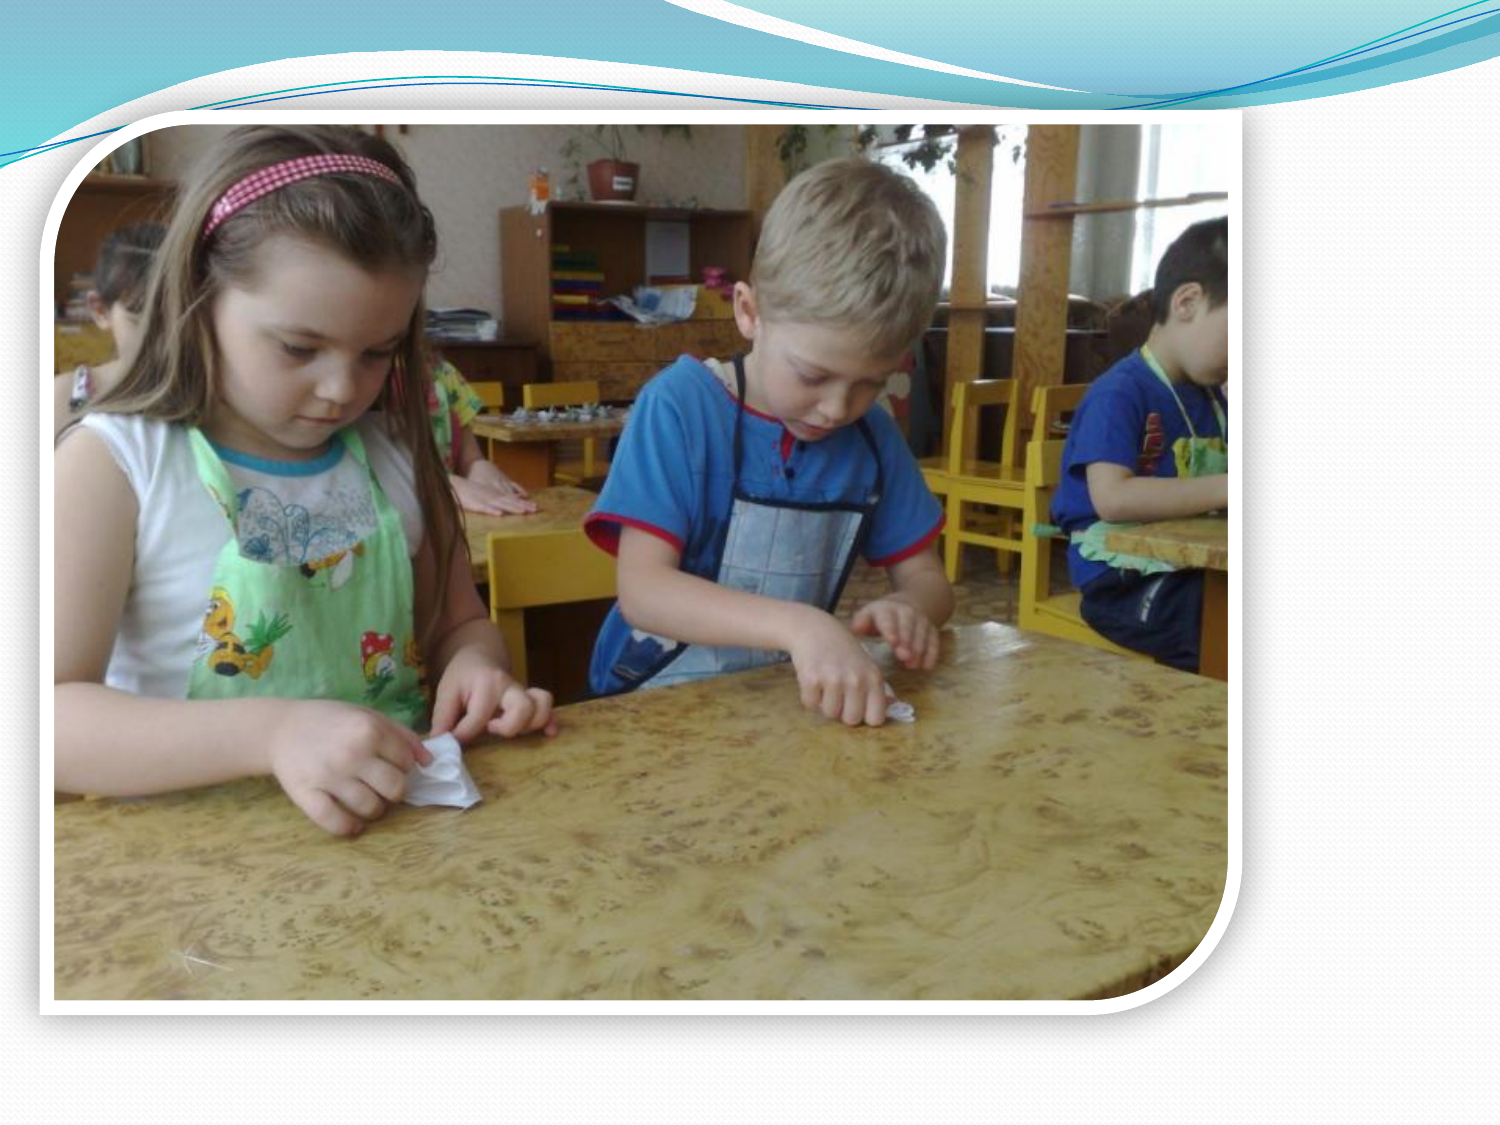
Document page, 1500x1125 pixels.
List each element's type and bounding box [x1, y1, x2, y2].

picture [46, 116, 1236, 1008]
